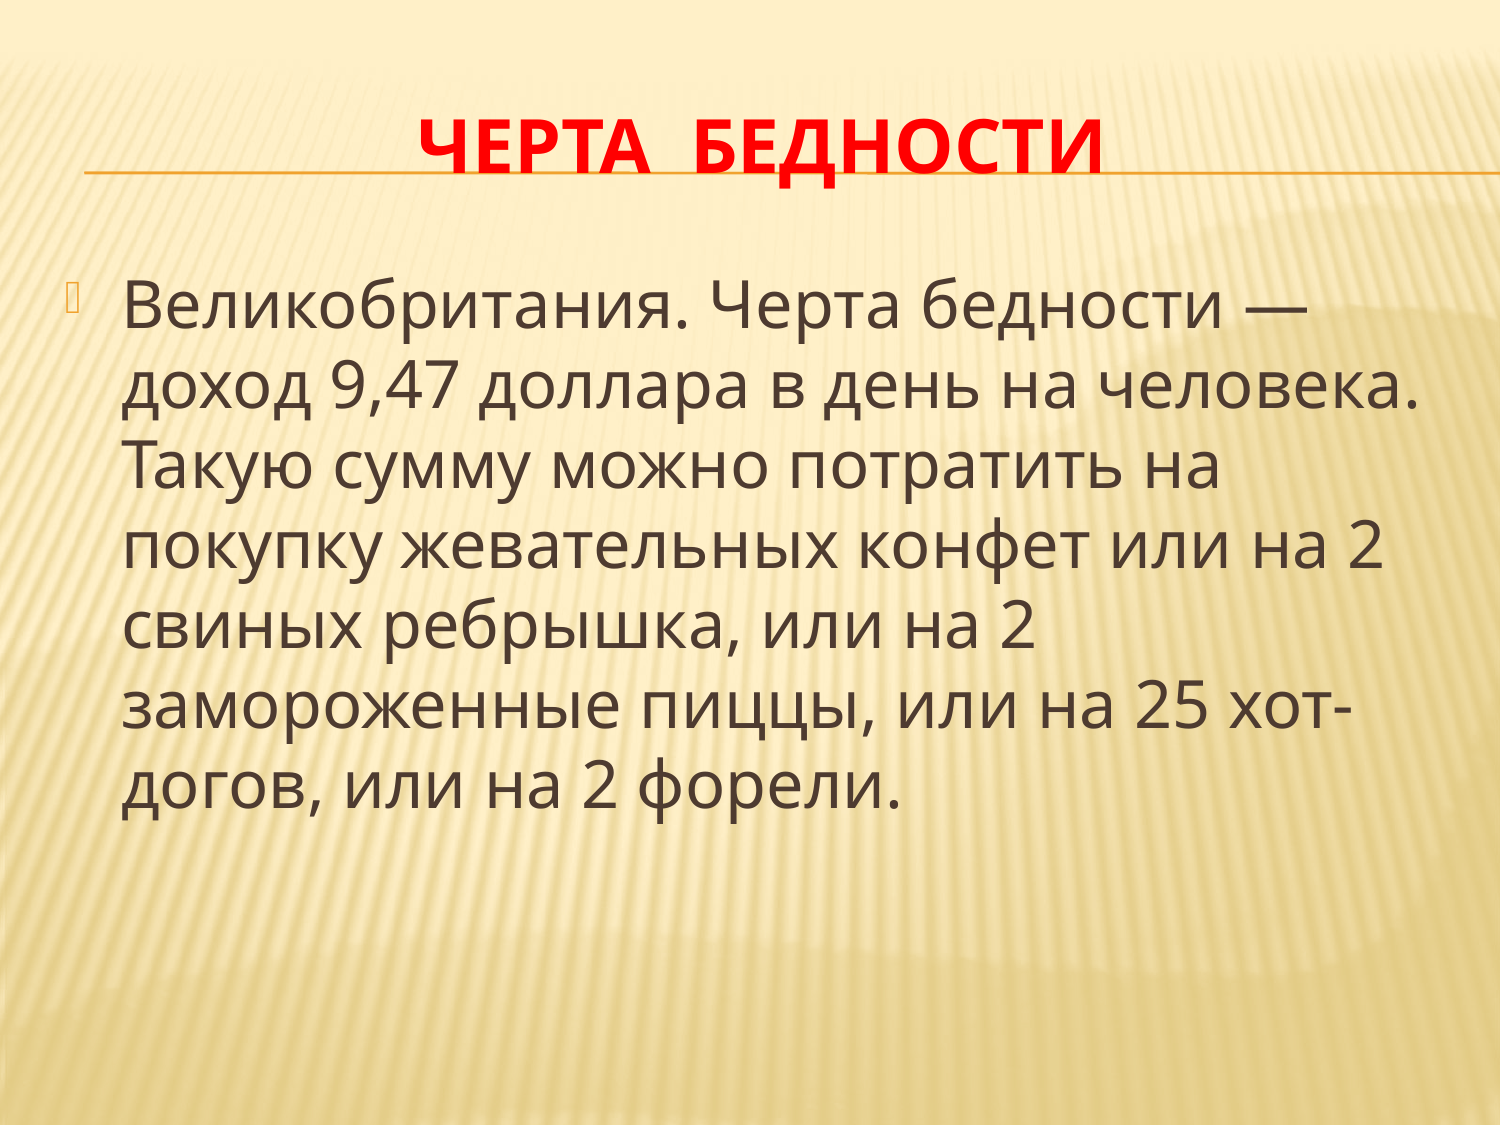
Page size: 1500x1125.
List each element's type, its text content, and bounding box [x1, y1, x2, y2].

title ЧЕРТА БЕДНОСТИ [50, 75, 1475, 213]
list Великобритания. Черта бедности — доход 9,47 доллара в день на человека. Такую сумму можно потратить на покупку жевательных конфет или на 2 свиных ребрышка, или на 2 замороженные пиццы, или на 25 хот-догов, или на 2 форели. [50, 254, 1475, 998]
